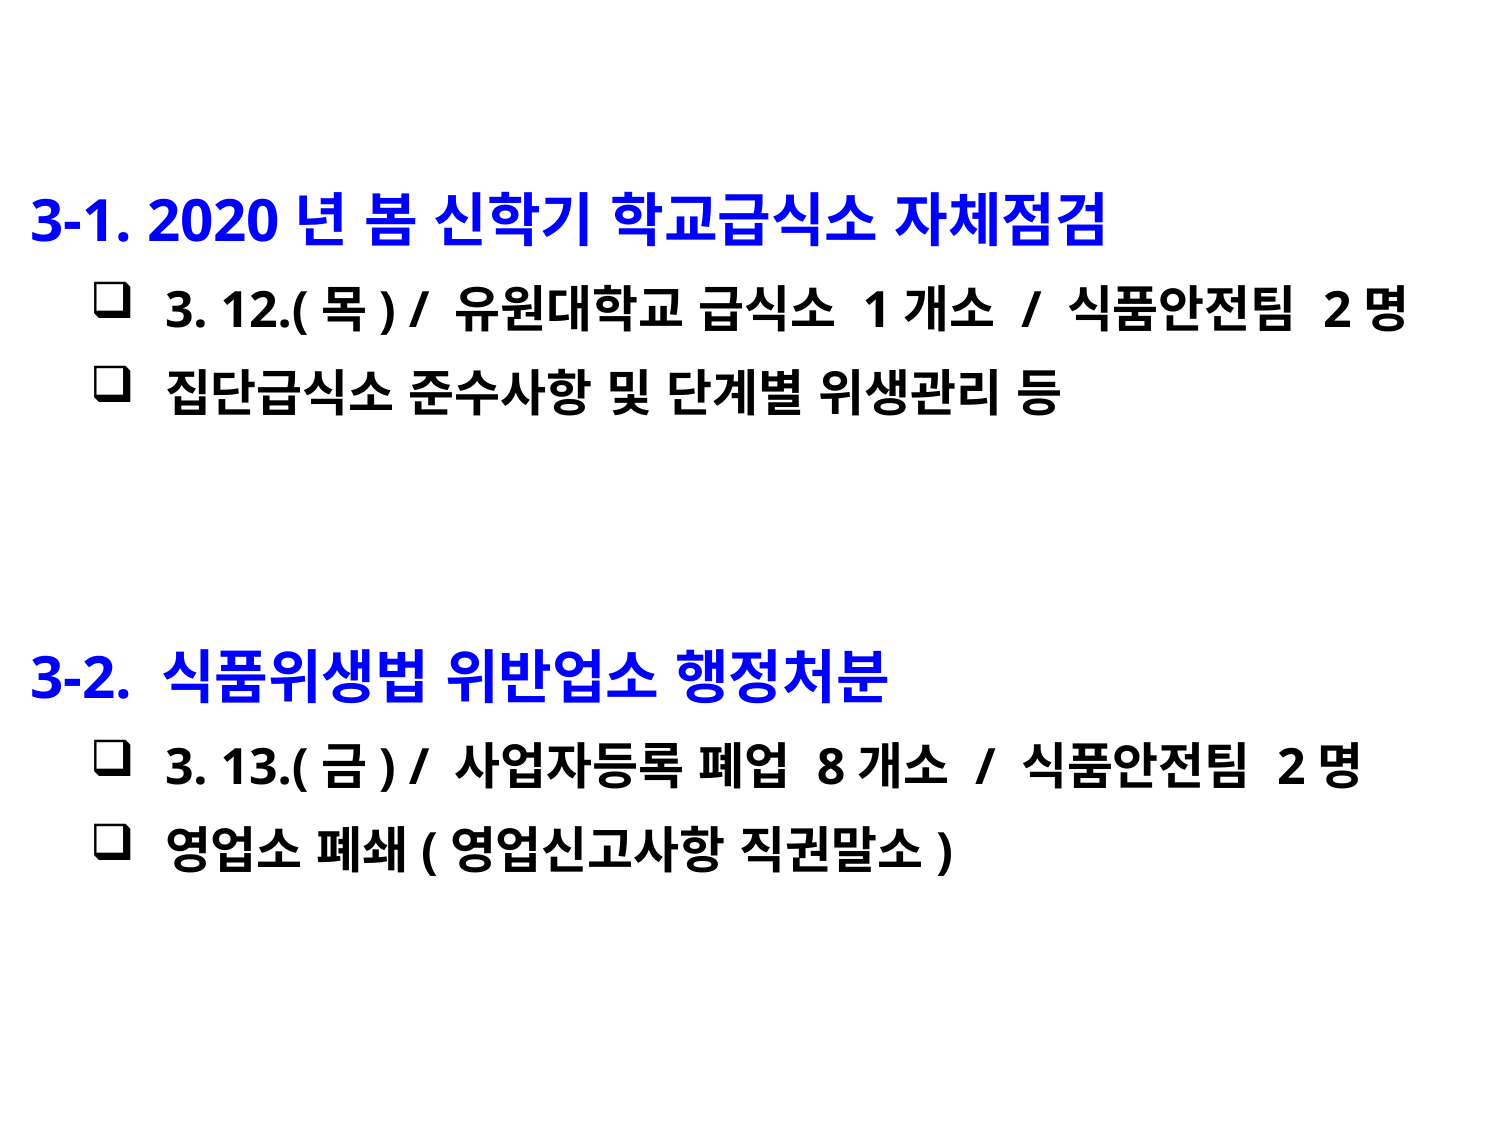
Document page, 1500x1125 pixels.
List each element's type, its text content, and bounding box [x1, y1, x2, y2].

text_box 3-1. 2020년 봄 신학기 학교급식소 자체점검 3. 12.(목) / 유원대학교 급식소 1개소 / 식품안전팀 2명 집단급식소 준수사항 및 단계별 위생관리 등 [0, 147, 1500, 445]
text_box 3-2. 식품위생법 위반업소 행정처분 3. 13.(금) / 사업자등록 폐업 8개소 / 식품안전팀 2명 영업소 폐쇄(영업신고사항 직권말소) [0, 597, 1500, 894]
